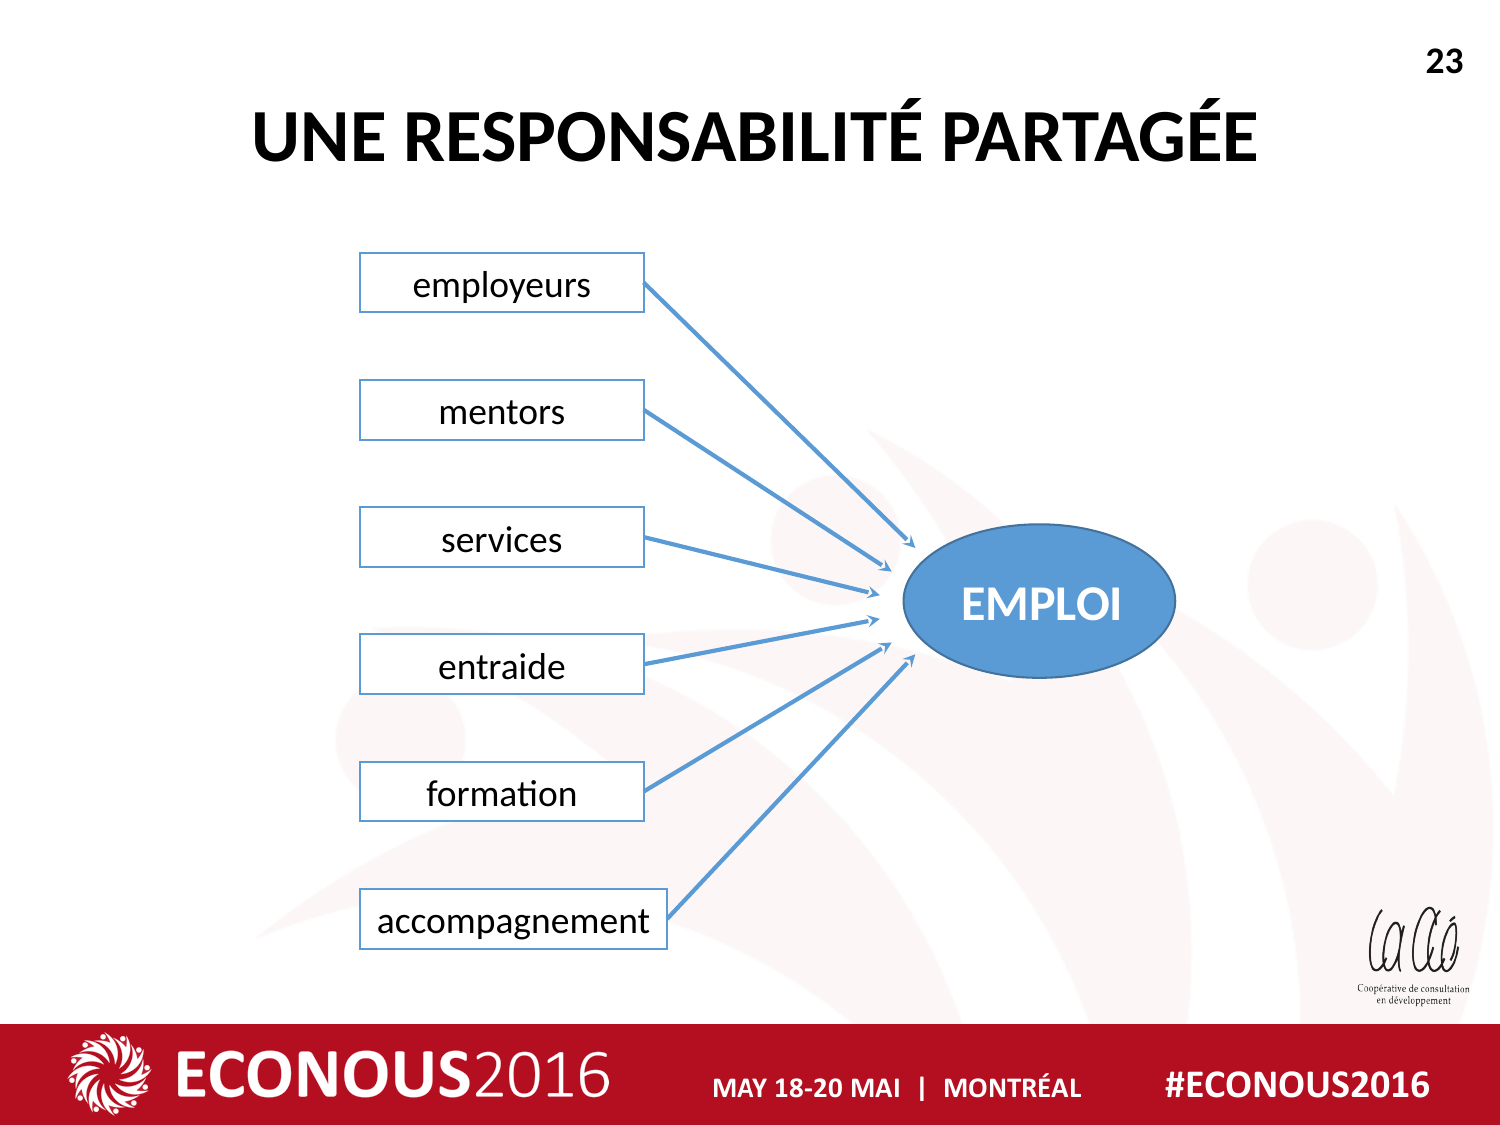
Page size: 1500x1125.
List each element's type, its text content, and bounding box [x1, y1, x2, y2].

picture [0, 0, 1500, 1125]
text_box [360, 252, 1176, 950]
text_box UNE RESPONSABILITÉ PARTAGÉE [76, 42, 1435, 220]
